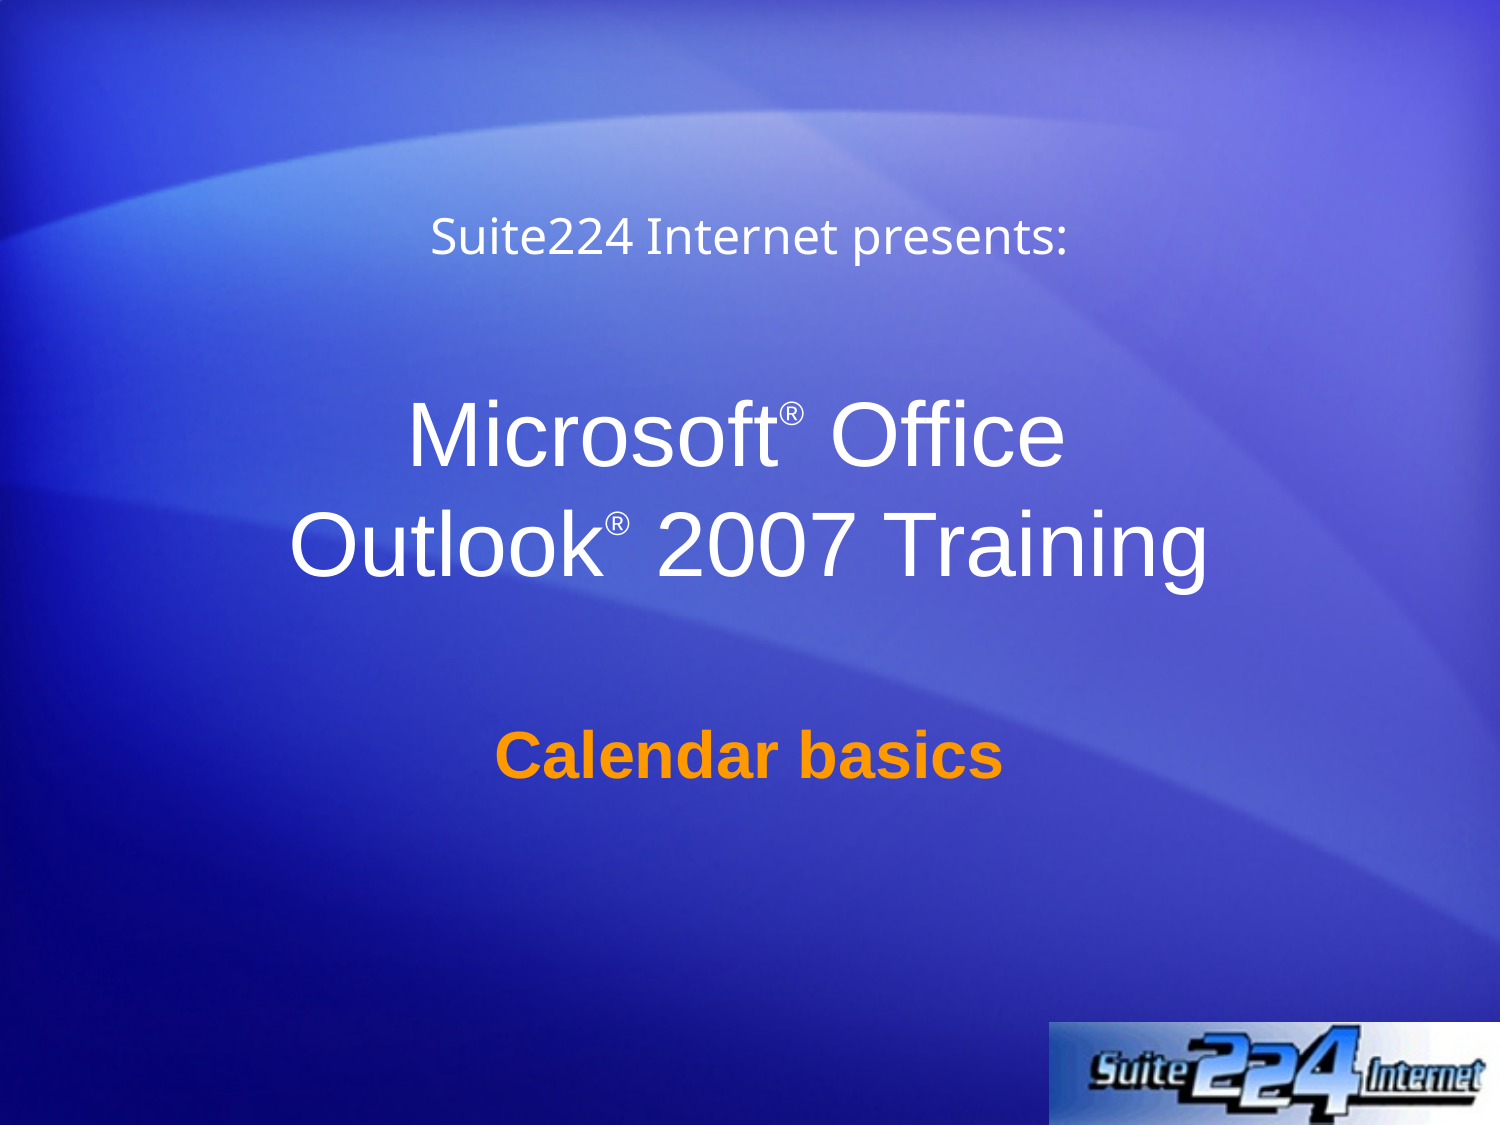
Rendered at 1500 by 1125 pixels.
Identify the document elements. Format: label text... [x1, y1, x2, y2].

text_box Suite224 Internet presents: [331, 197, 1169, 272]
title Microsoft® Office Outlook® 2007 Training [182, 364, 1318, 606]
picture [0, 0, 1500, 1125]
subtitle Calendar basics [225, 703, 1275, 873]
